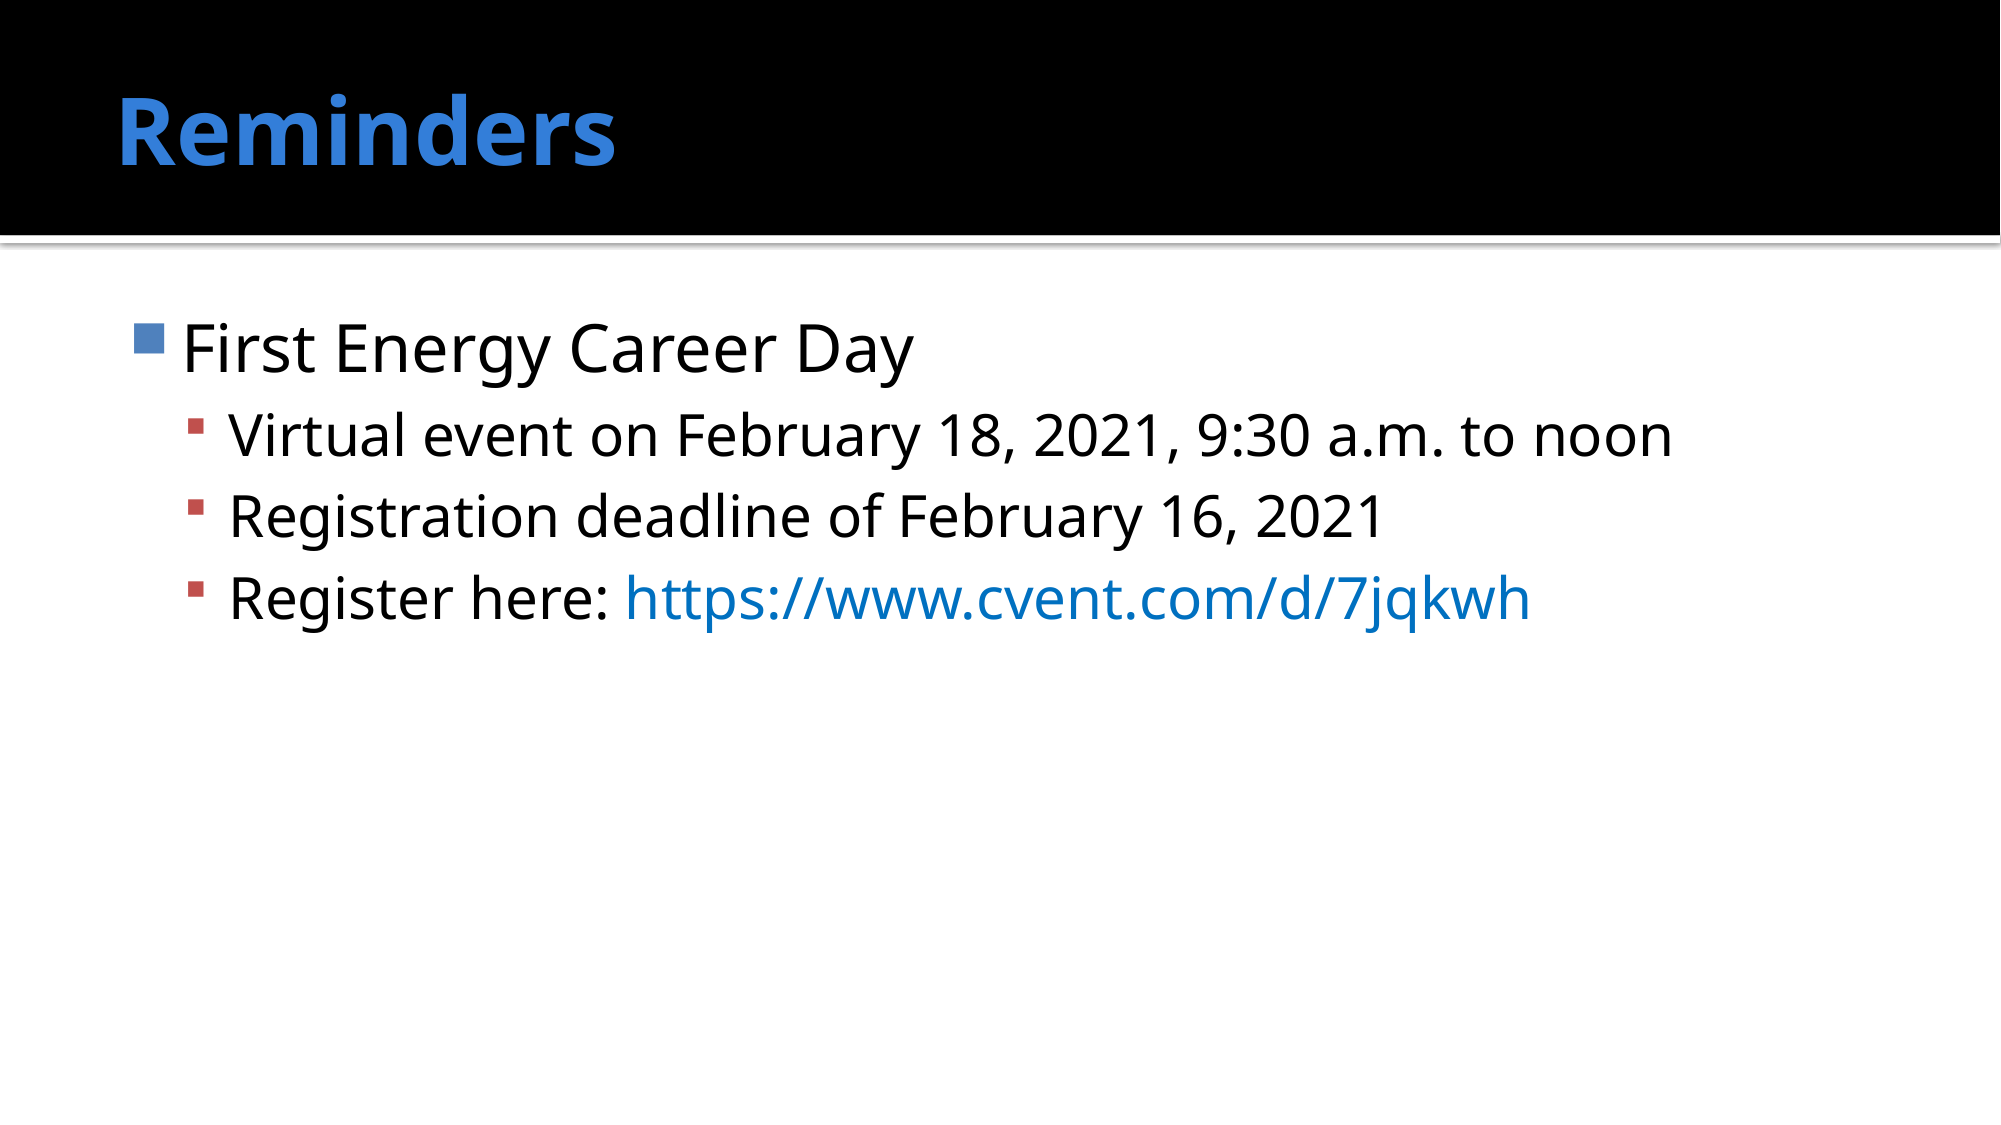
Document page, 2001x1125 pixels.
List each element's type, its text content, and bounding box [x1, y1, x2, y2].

title Reminders [99, 25, 1900, 231]
list First Energy Career Day Virtual event on February 18, 2021, 9:30 a.m. to noon Registration deadline of February 16, 2021 Register here: https://www.cvent.com/d/7jqkwh [99, 291, 1900, 1050]
